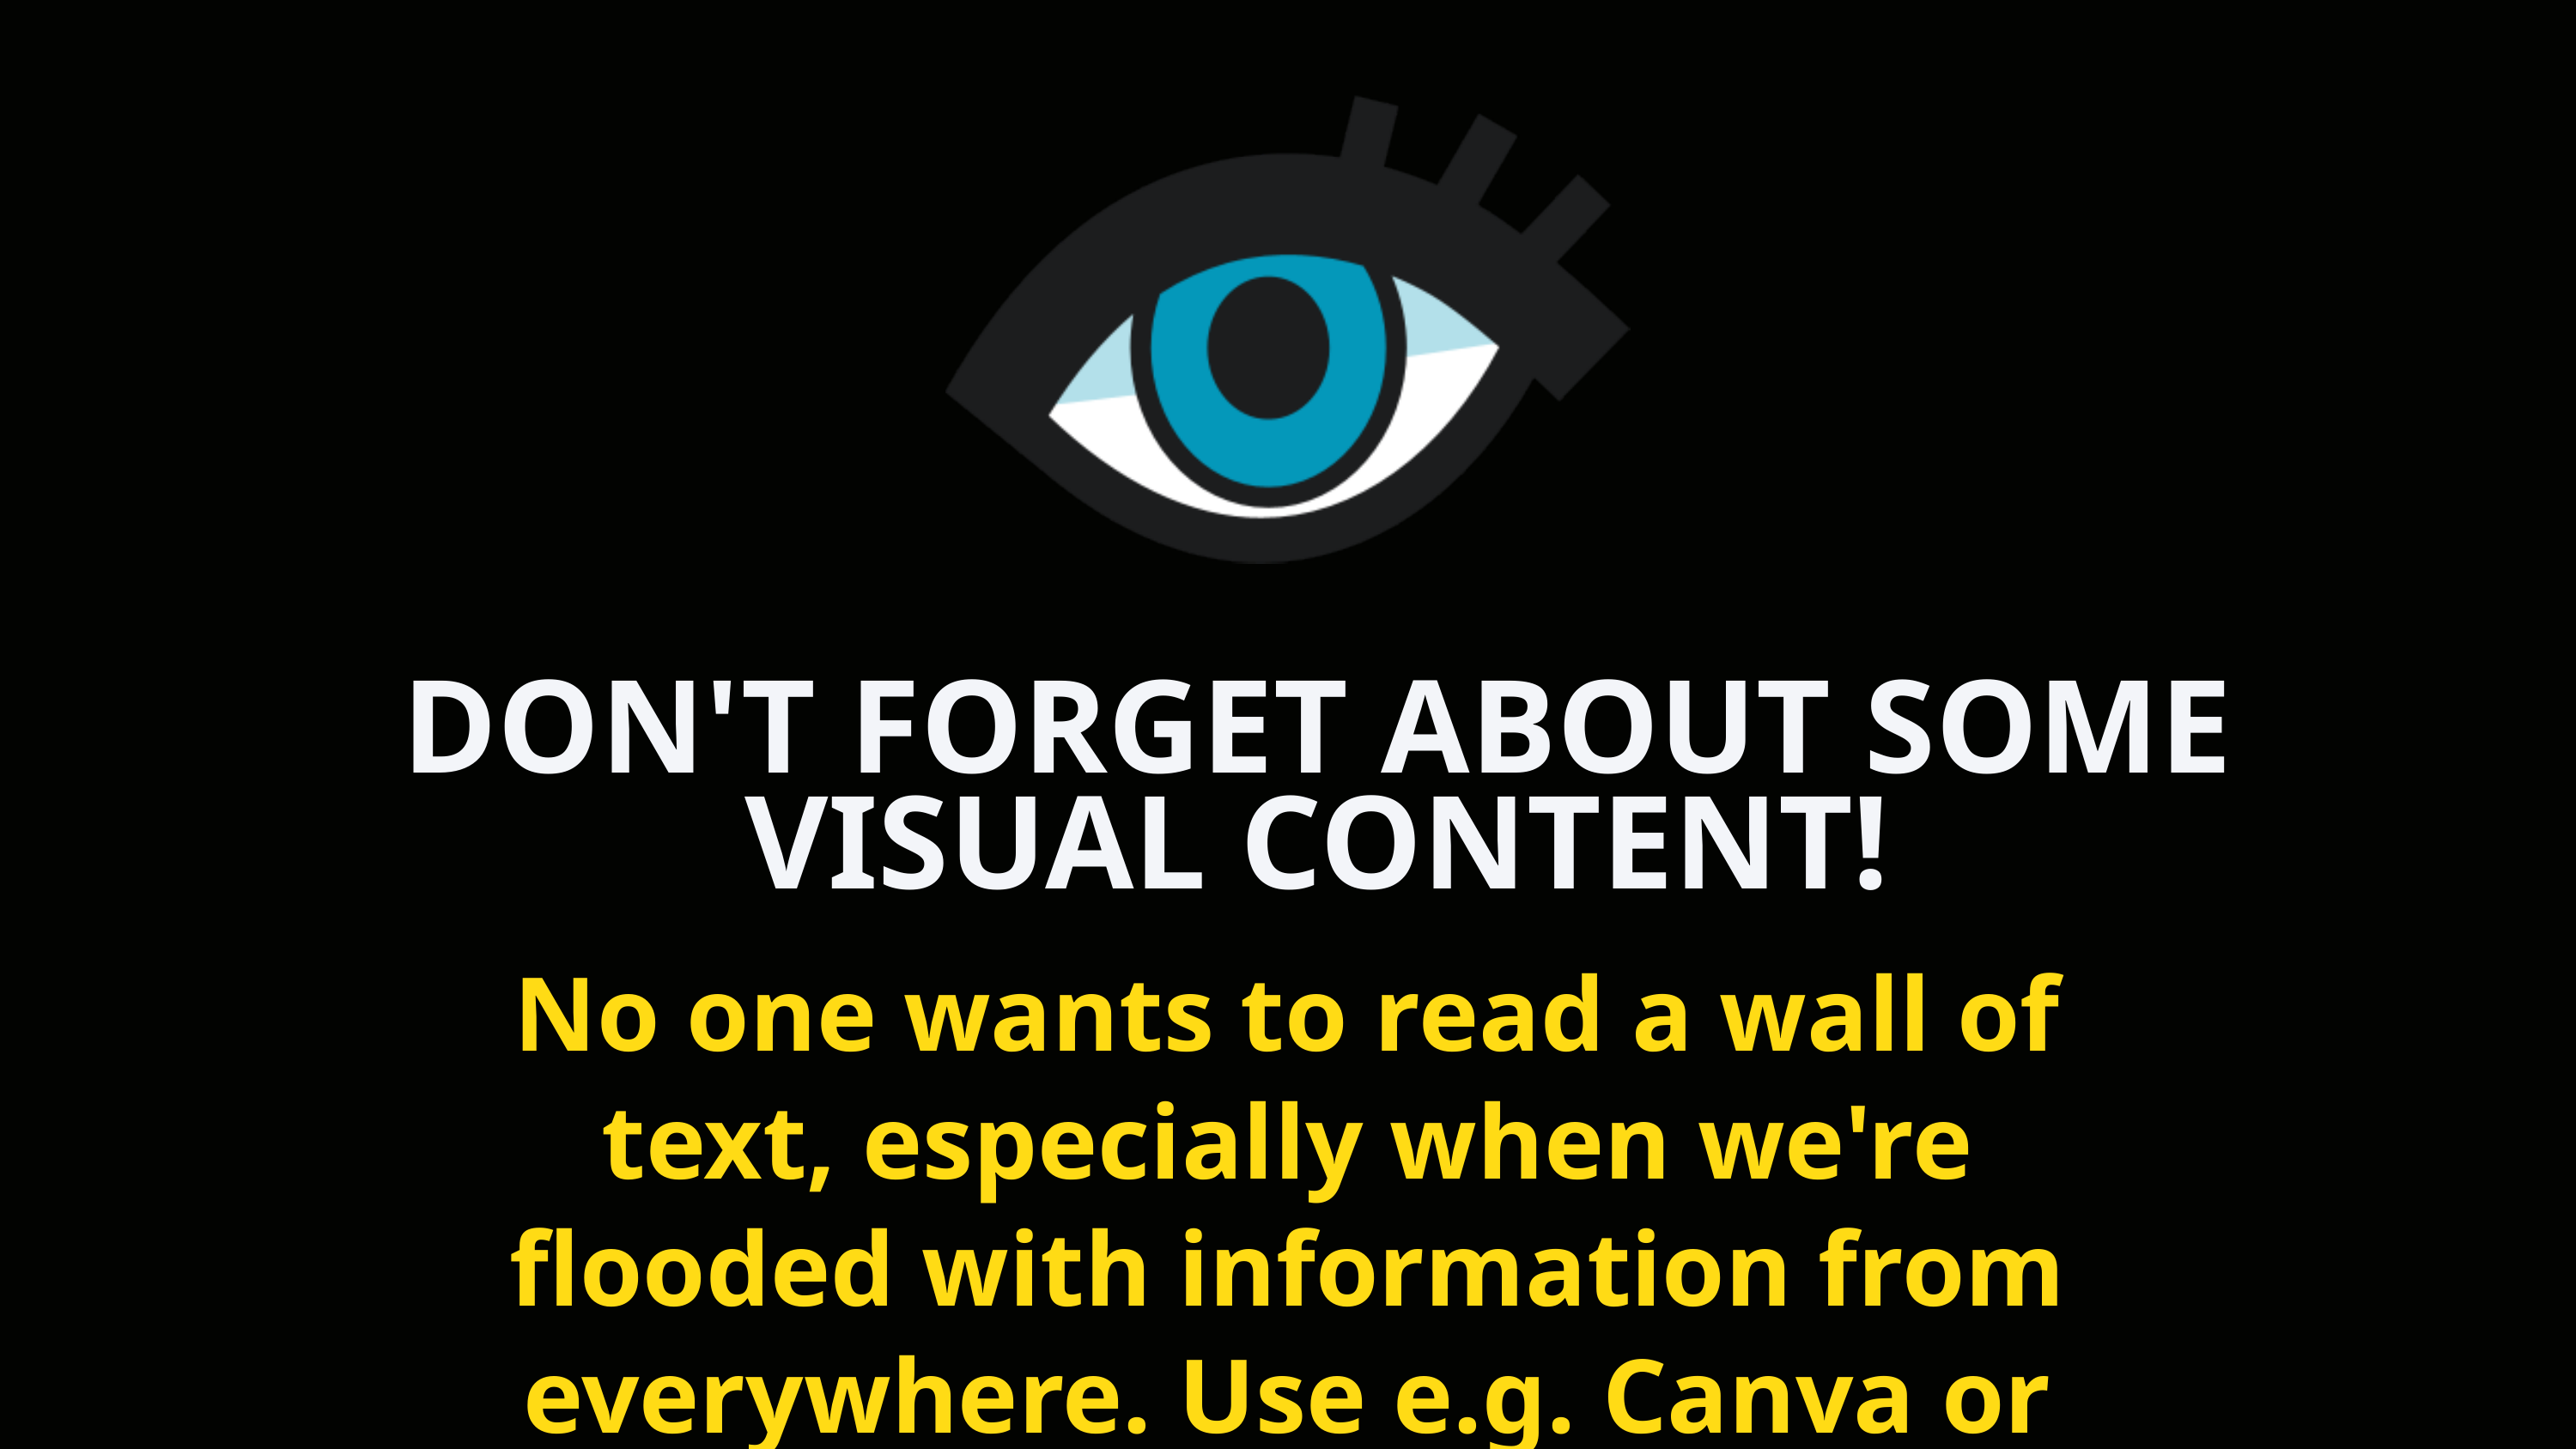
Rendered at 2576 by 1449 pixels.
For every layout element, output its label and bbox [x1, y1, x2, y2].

text_box [224, 680, 2410, 1449]
picture [945, 61, 1631, 564]
